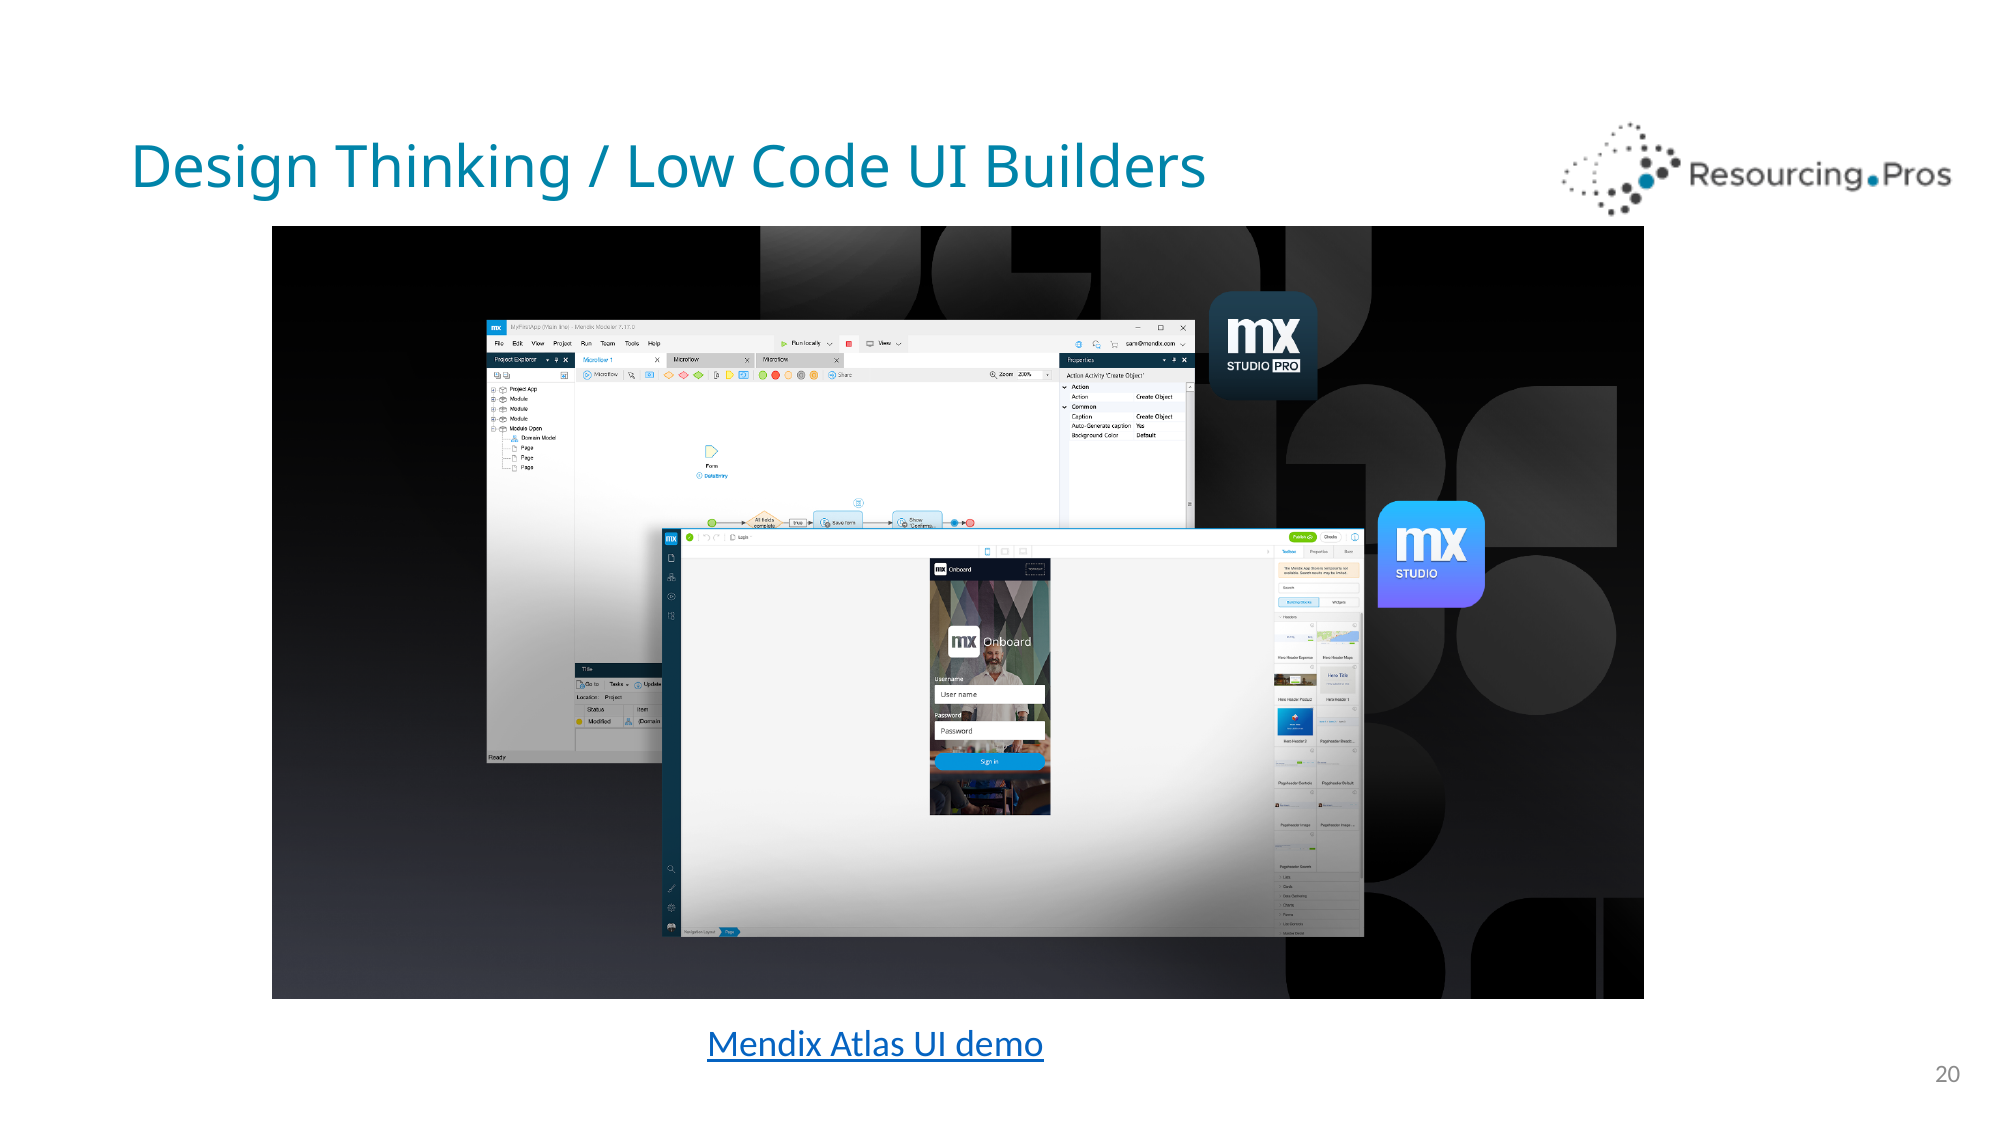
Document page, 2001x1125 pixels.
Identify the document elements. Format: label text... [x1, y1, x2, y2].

picture [271, 94, 1956, 999]
text_box Mendix Atlas UI demo [692, 1011, 1693, 1072]
title Design Thinking / Low Code UI Builders [115, 59, 1841, 278]
slide_number 20 [1896, 1042, 1976, 1103]
